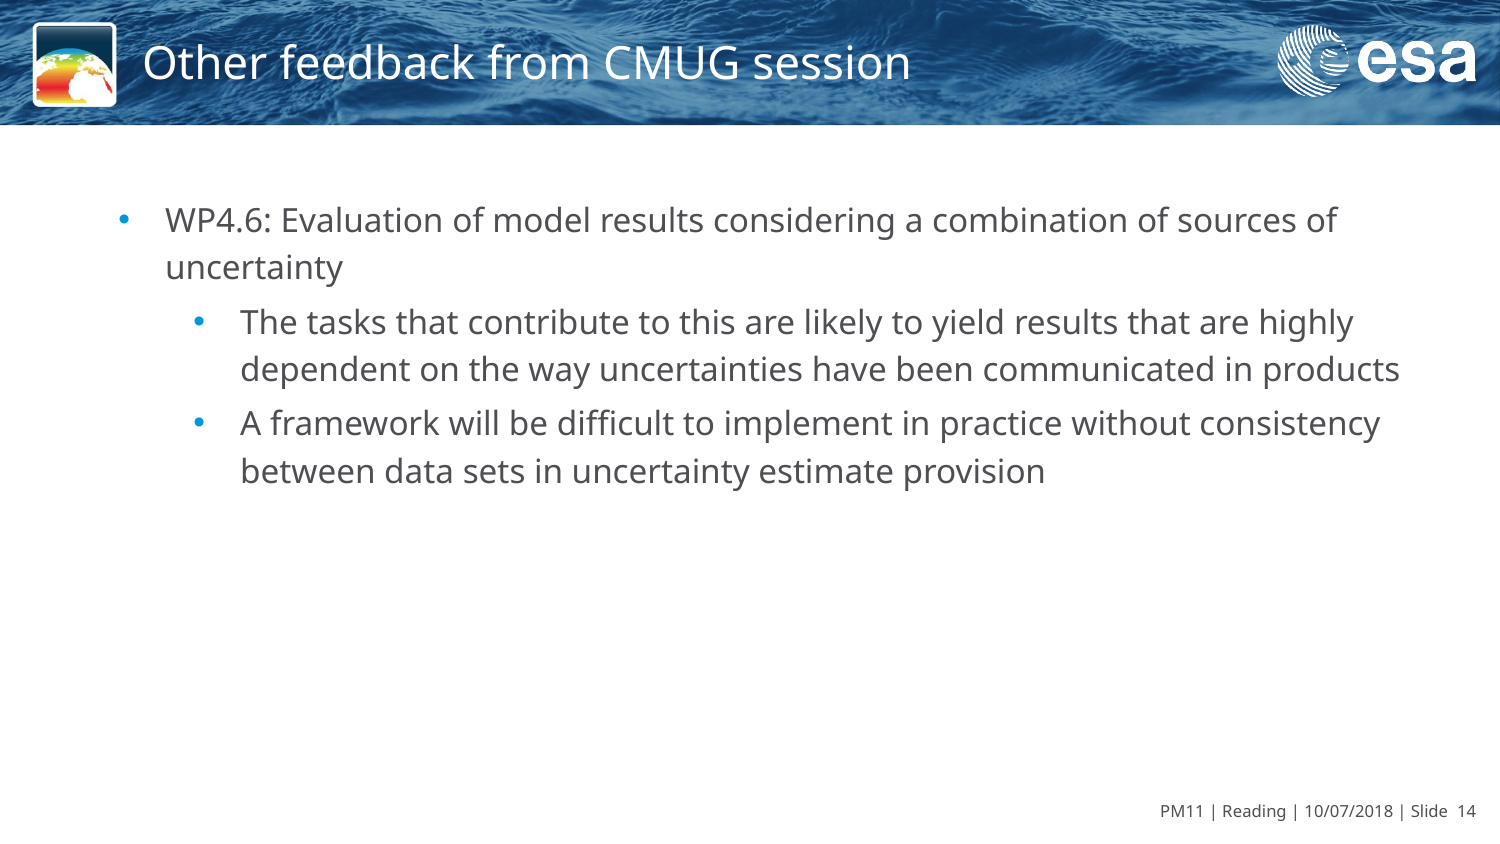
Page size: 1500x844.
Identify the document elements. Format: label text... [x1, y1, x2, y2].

picture [0, 0, 1500, 126]
list WP4.6: Evaluation of model results considering a combination of sources of uncertainty The tasks that contribute to this are likely to yield results that are highly dependent on the way uncertainties have been communicated in products A framework will be difficult to implement in practice without consistency between data sets in uncertainty estimate provision [28, 129, 1464, 794]
title Other feedback from CMUG session [127, 25, 1269, 97]
